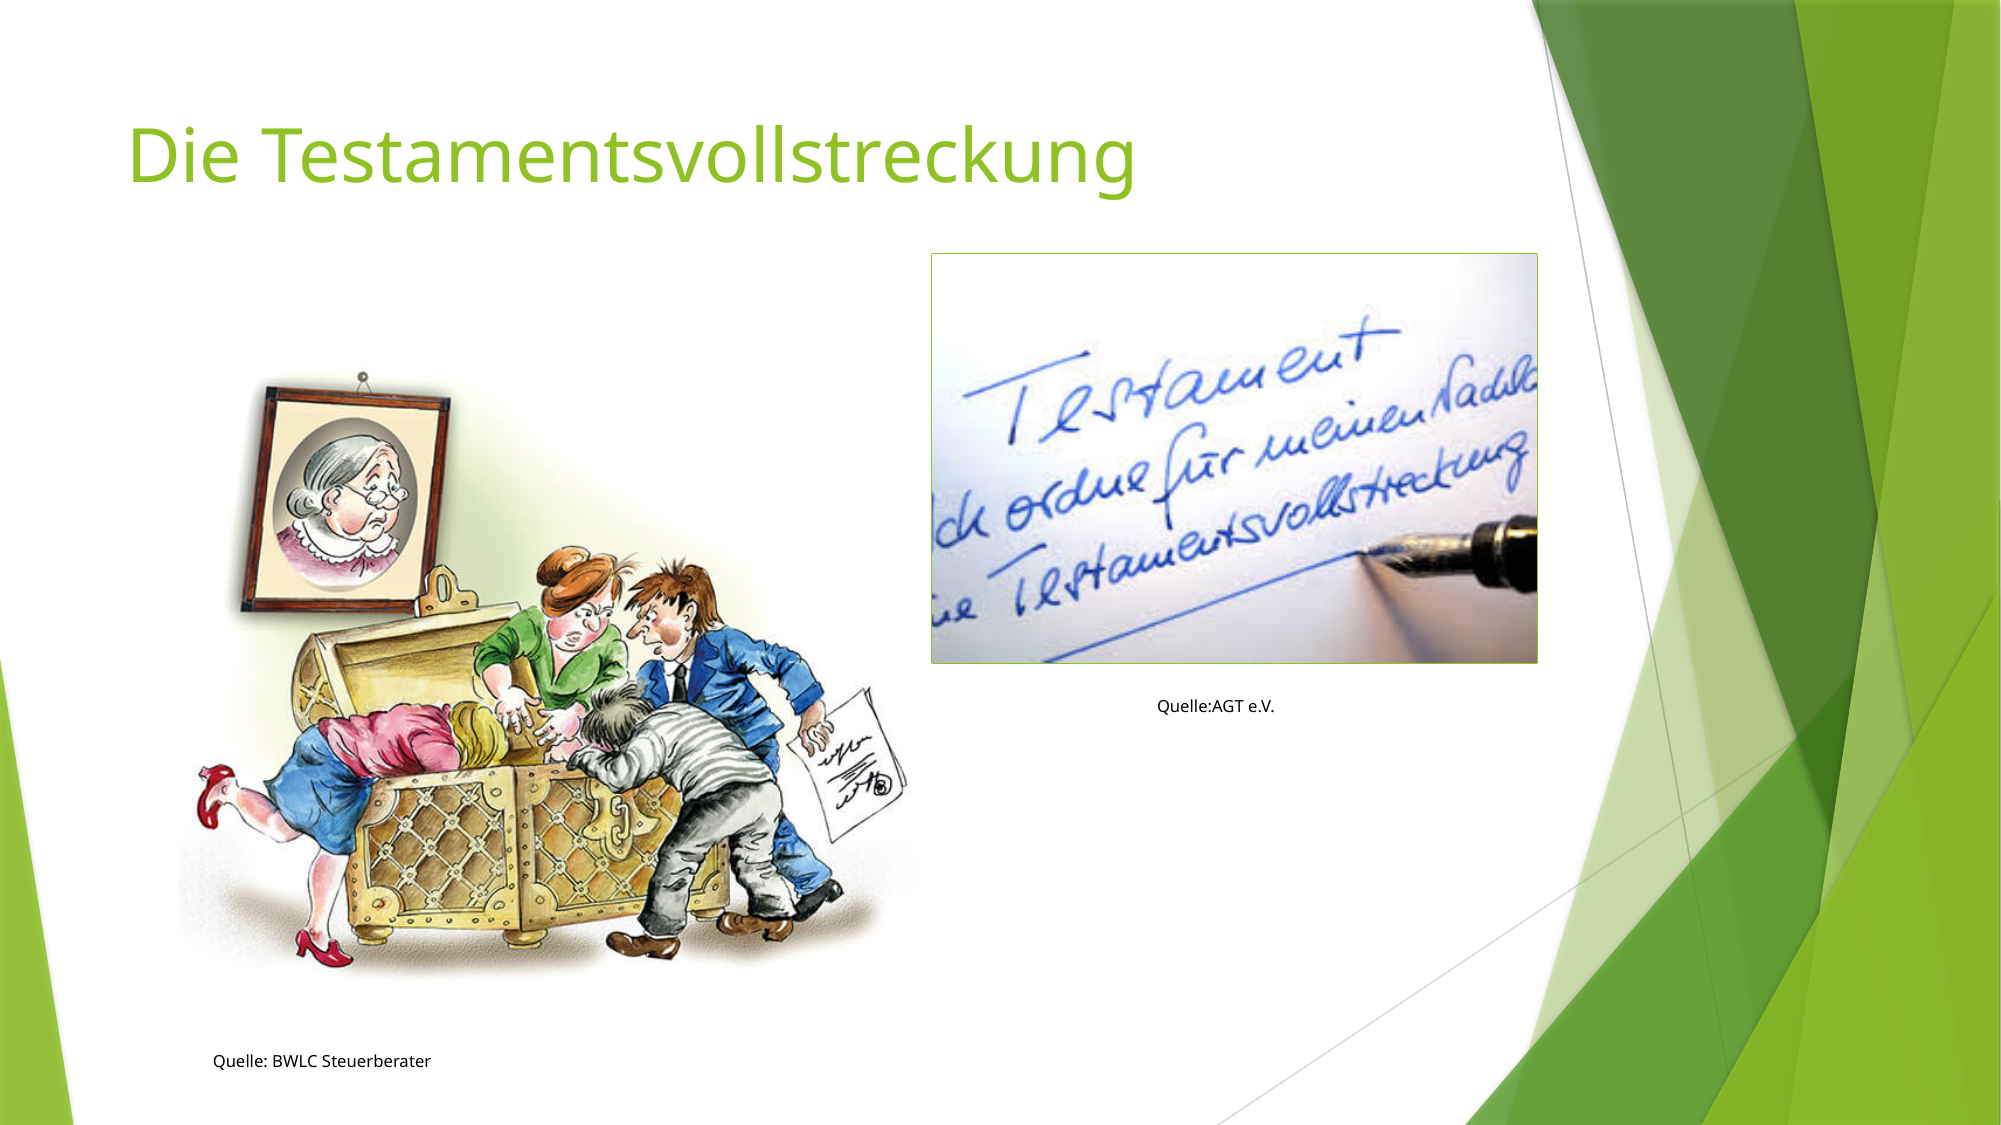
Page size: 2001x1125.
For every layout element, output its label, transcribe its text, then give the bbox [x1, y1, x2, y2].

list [78, 353, 1015, 992]
picture [931, 253, 1537, 664]
text_box Quelle: BWLC Steuerberater [198, 1043, 685, 1078]
title Die Testamentsvollstreckung [111, 99, 1522, 317]
text_box Quelle:AGT e.V. [1142, 688, 1347, 724]
